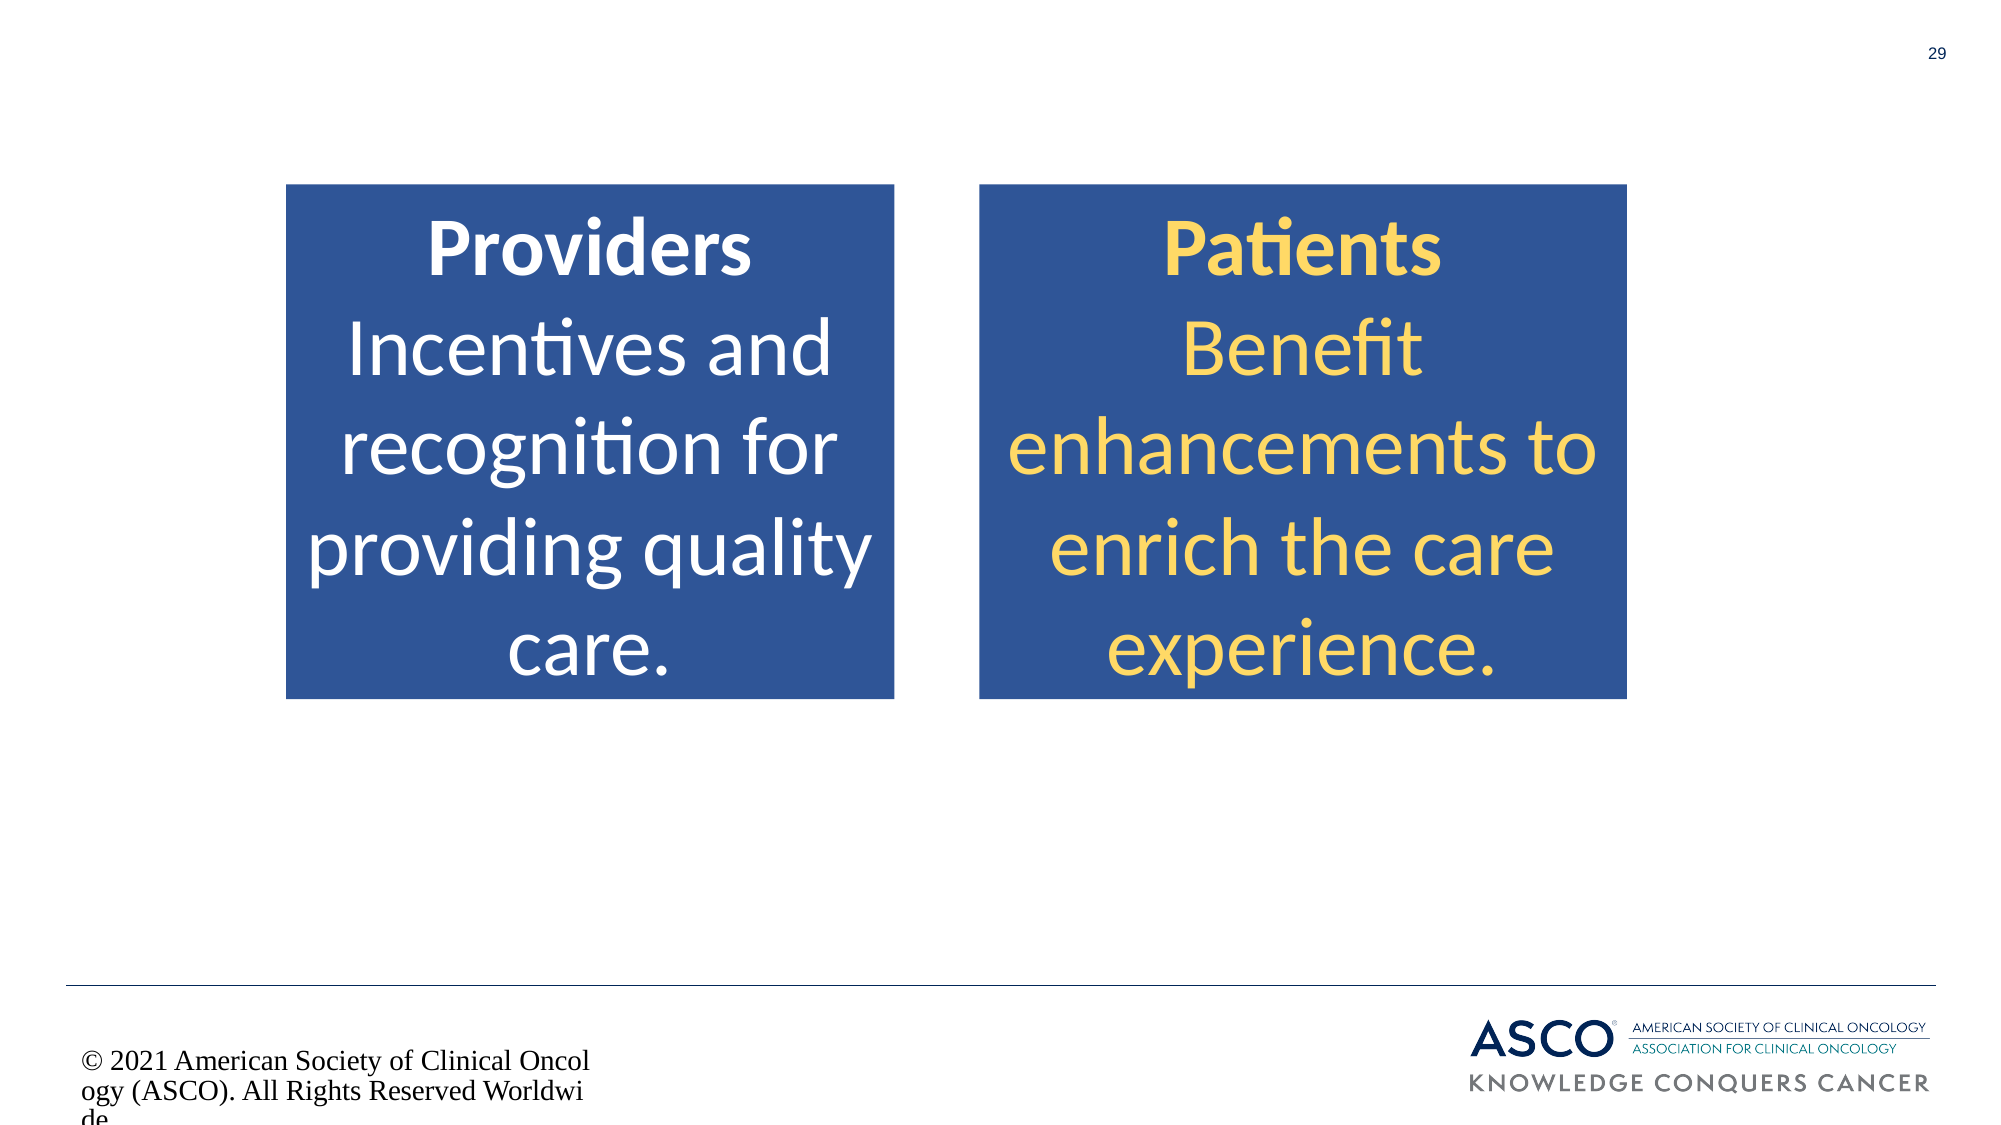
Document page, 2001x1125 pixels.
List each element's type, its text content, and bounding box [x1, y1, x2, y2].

picture [1470, 1019, 1930, 1094]
text_box Providers Incentives and recognition for providing quality care. [286, 184, 895, 700]
slide_number 29 [1833, 35, 1962, 80]
footer © 2021 American Society of Clinical Oncology (ASCO). All Rights Reserved Worldwide. [66, 1029, 609, 1090]
text_box Patients Benefit enhancements to enrich the care experience. [979, 184, 1627, 700]
